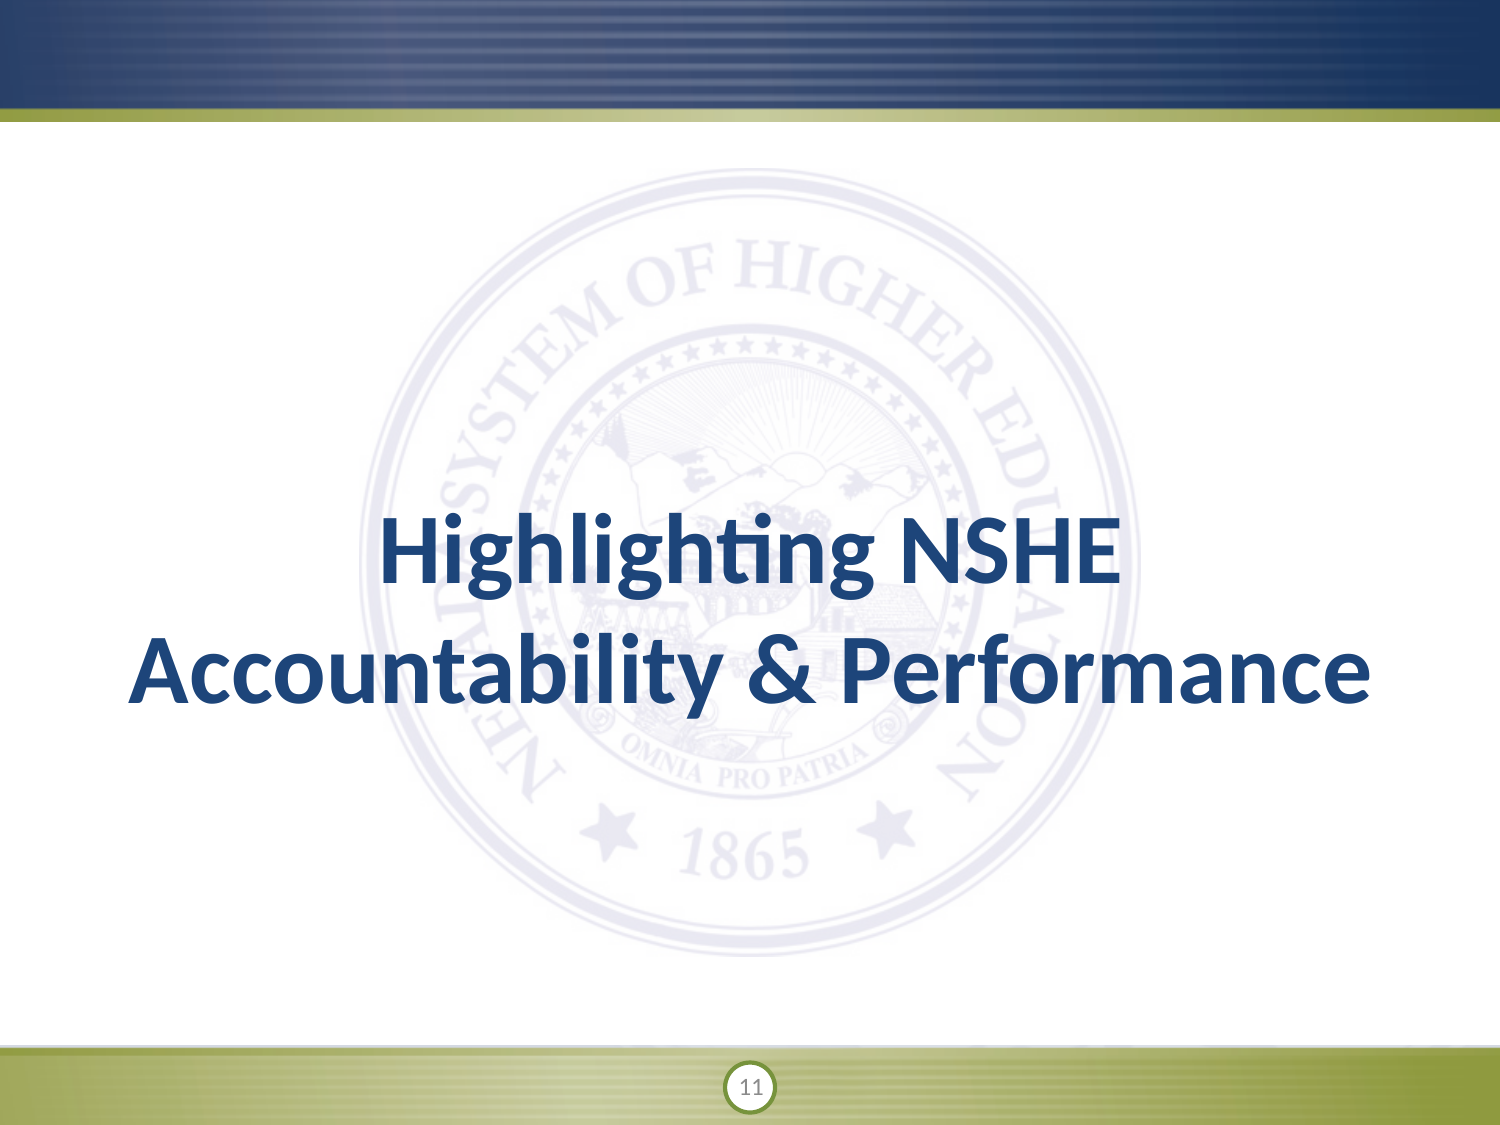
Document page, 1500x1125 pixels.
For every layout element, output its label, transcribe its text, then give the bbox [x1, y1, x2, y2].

picture [0, 0, 1500, 122]
text_box Highlighting NSHE Accountability & Performance [1144, 475, 1500, 731]
picture [359, 168, 1141, 957]
text_box Highlighting NSHE Accountability & Performance [0, 475, 354, 731]
picture [0, 1045, 1500, 1125]
